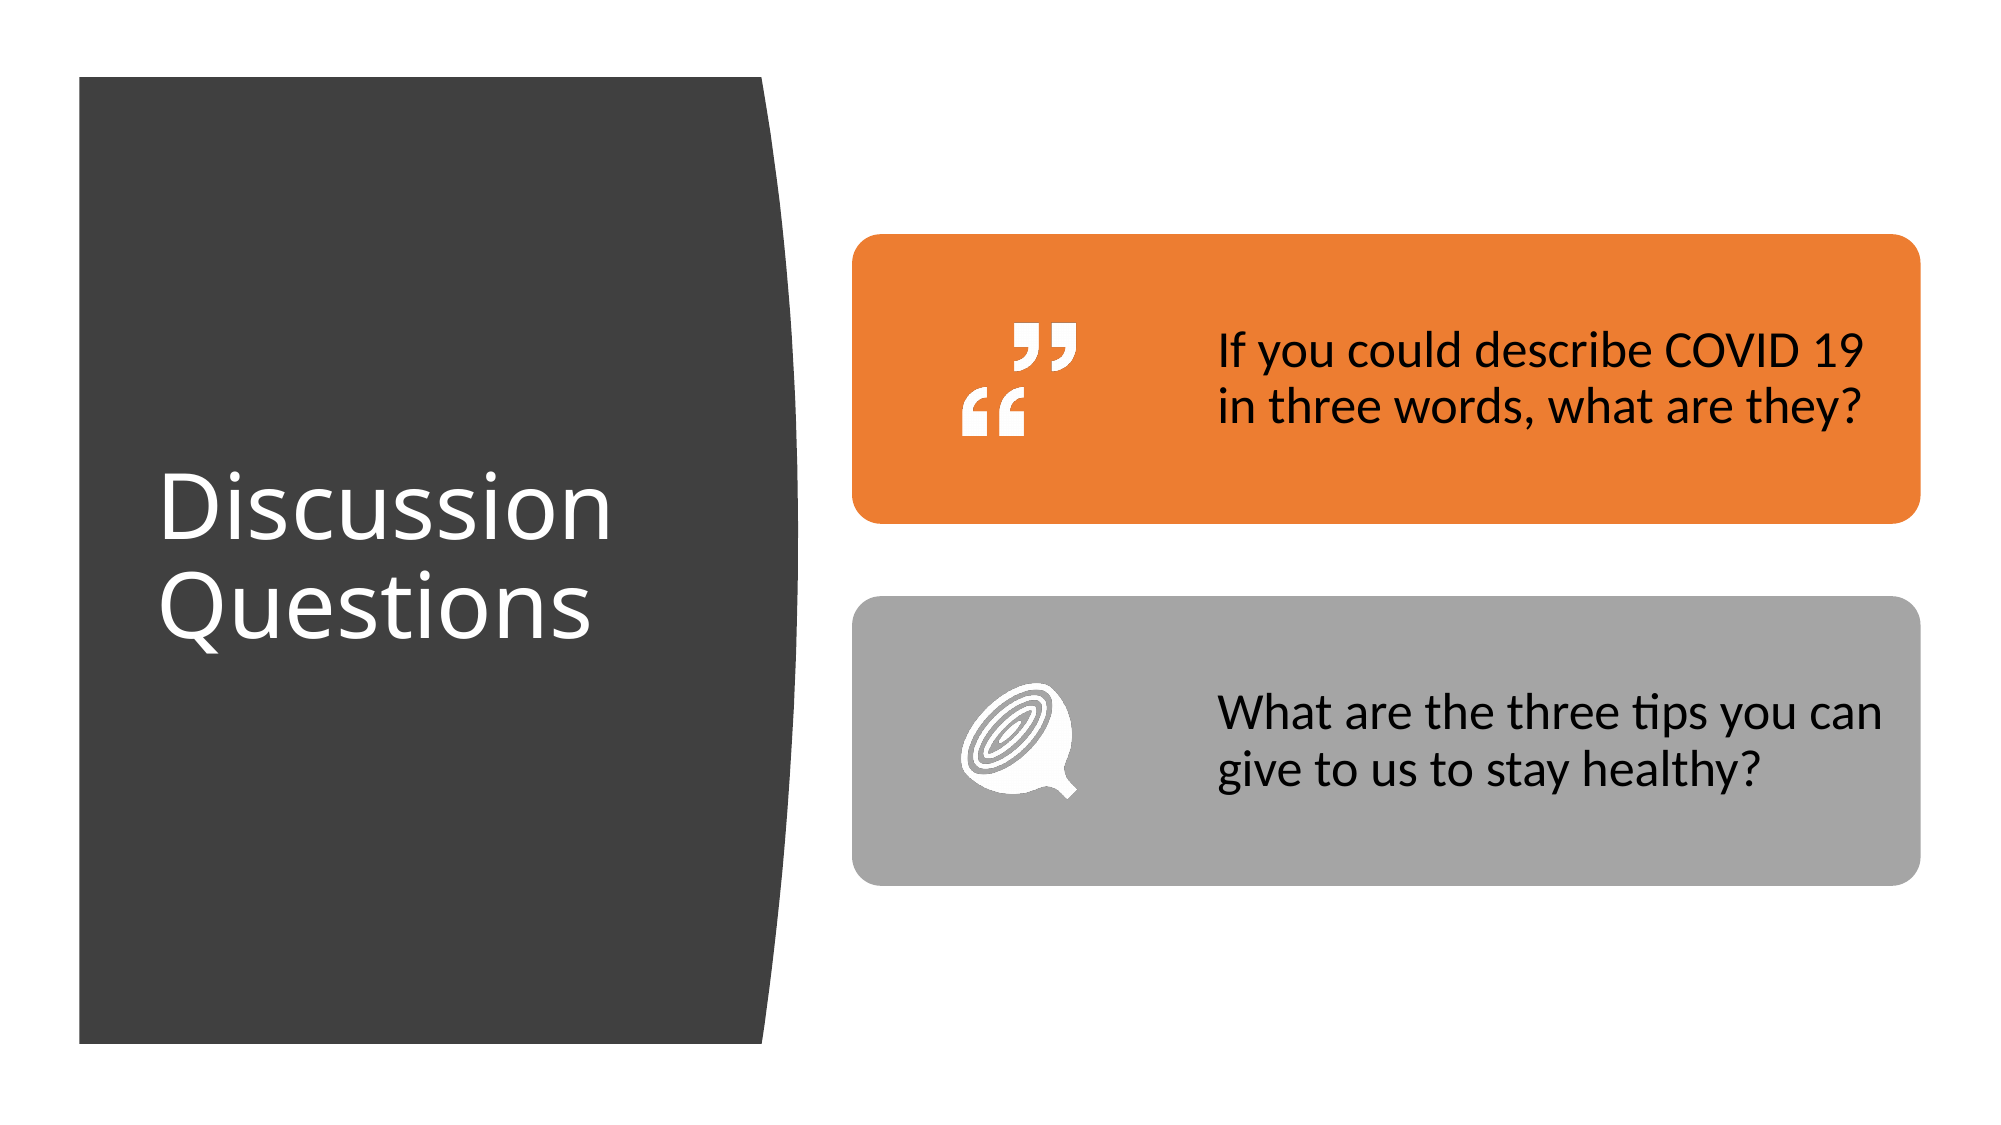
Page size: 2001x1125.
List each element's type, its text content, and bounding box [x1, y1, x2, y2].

text_box [78, 76, 800, 1045]
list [852, 77, 1921, 1043]
title Discussion Questions [141, 166, 702, 953]
